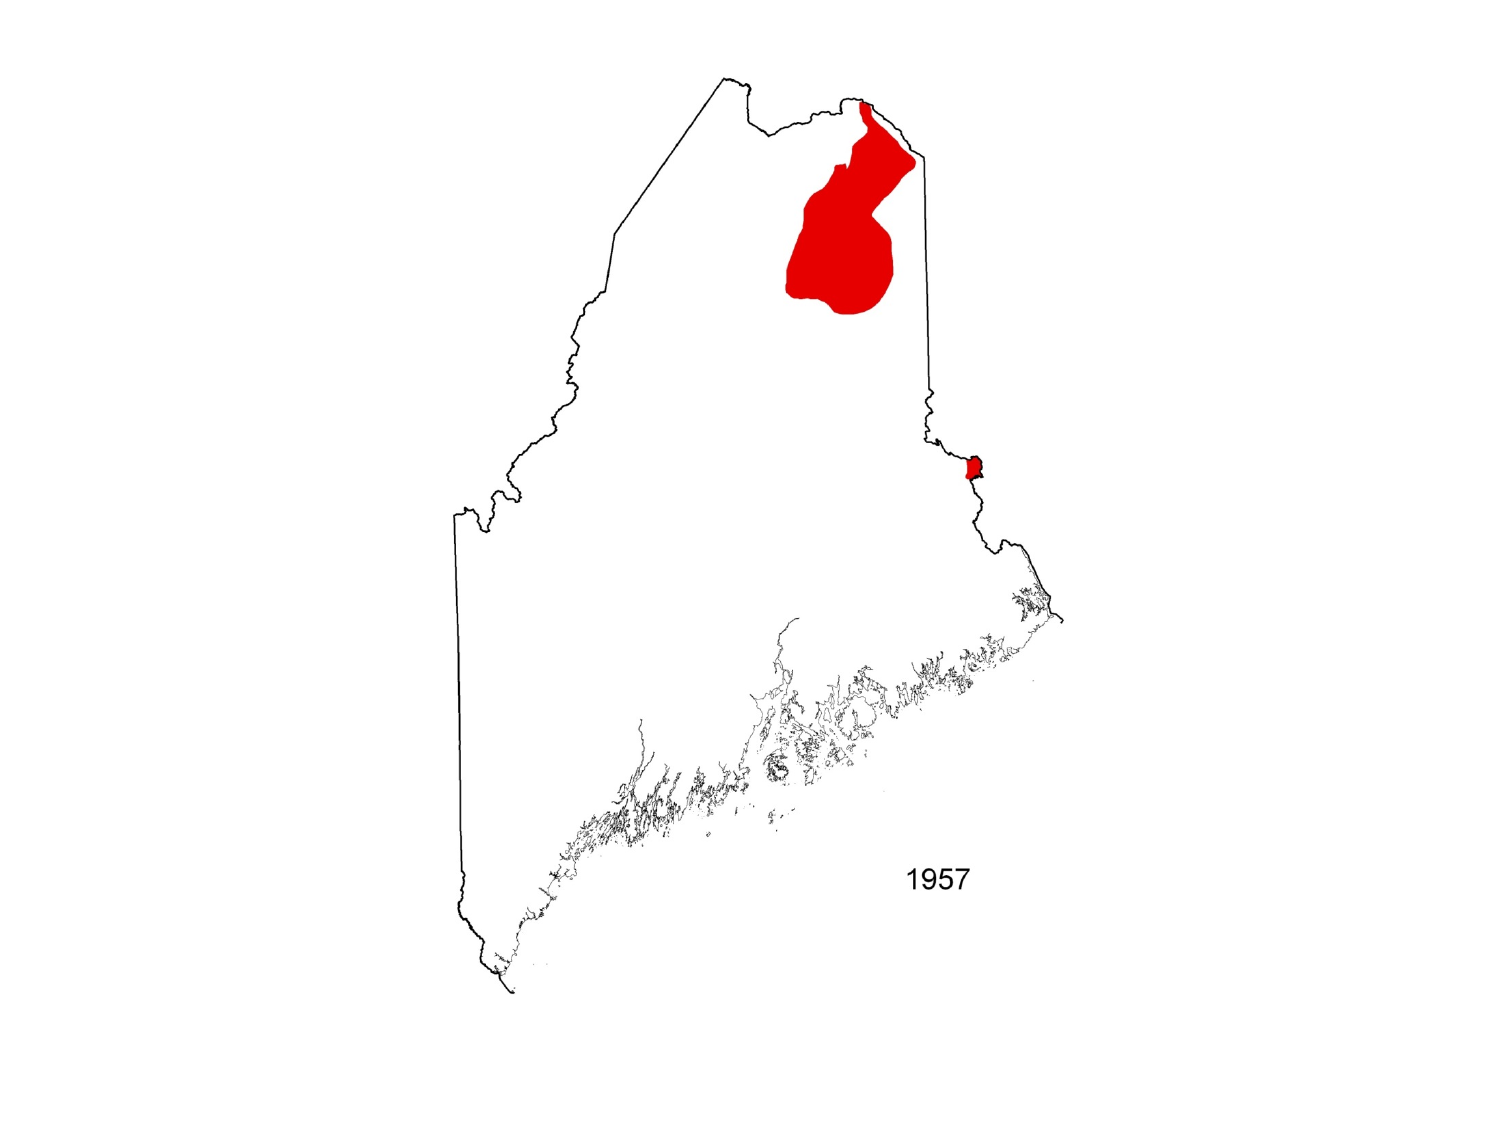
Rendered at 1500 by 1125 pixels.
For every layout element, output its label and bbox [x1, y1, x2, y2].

picture [334, 0, 1170, 1081]
